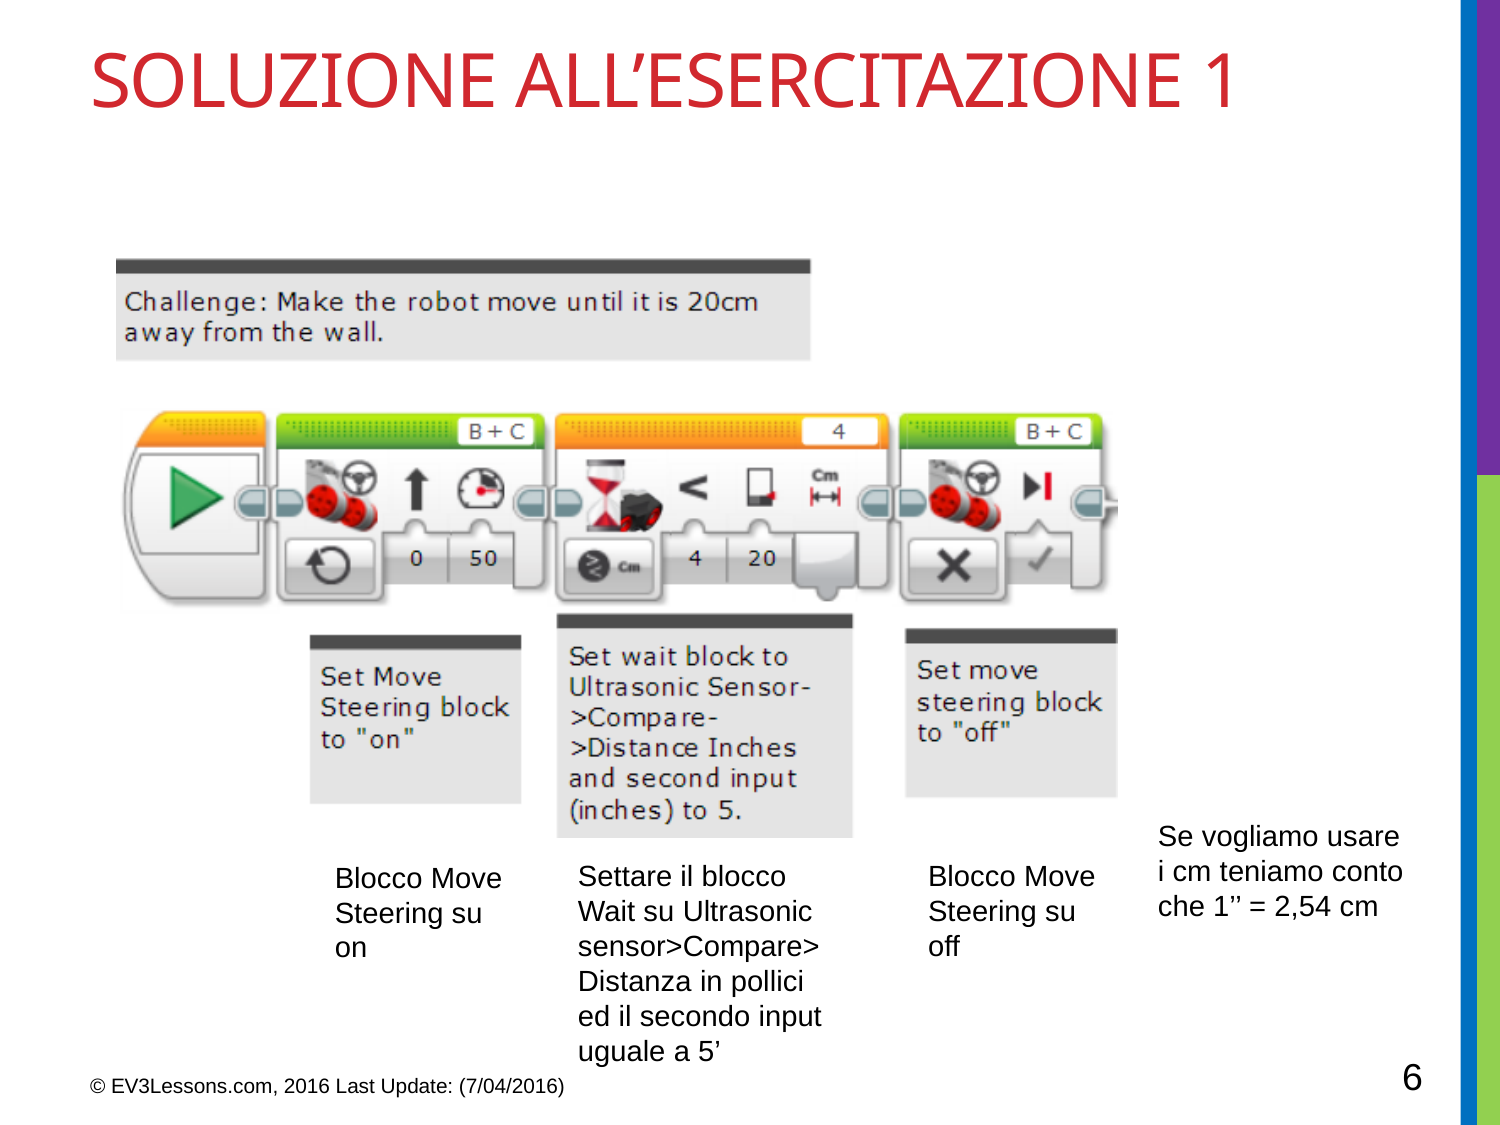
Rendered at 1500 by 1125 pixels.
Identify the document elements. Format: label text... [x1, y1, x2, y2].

slide_number 6 [1387, 1045, 1491, 1106]
text_box Blocco Move Steering su off [913, 849, 1118, 970]
text_box Se vogliamo usare i cm teniamo conto che 1’’ = 2,54 cm [1143, 810, 1428, 930]
text_box Settare il blocco Wait su Ultrasonic sensor>Compare>Distanza in pollici ed il secondo input uguale a 5’ [563, 849, 848, 1075]
title SOLUZIONE ALL’ESERCITAZIONE 1 [75, 25, 1428, 142]
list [116, 256, 1118, 839]
footer © EV3Lessons.com, 2016 Last Update: (7/04/2016) [75, 1065, 638, 1112]
text_box Blocco Move Steering su on [320, 851, 525, 972]
